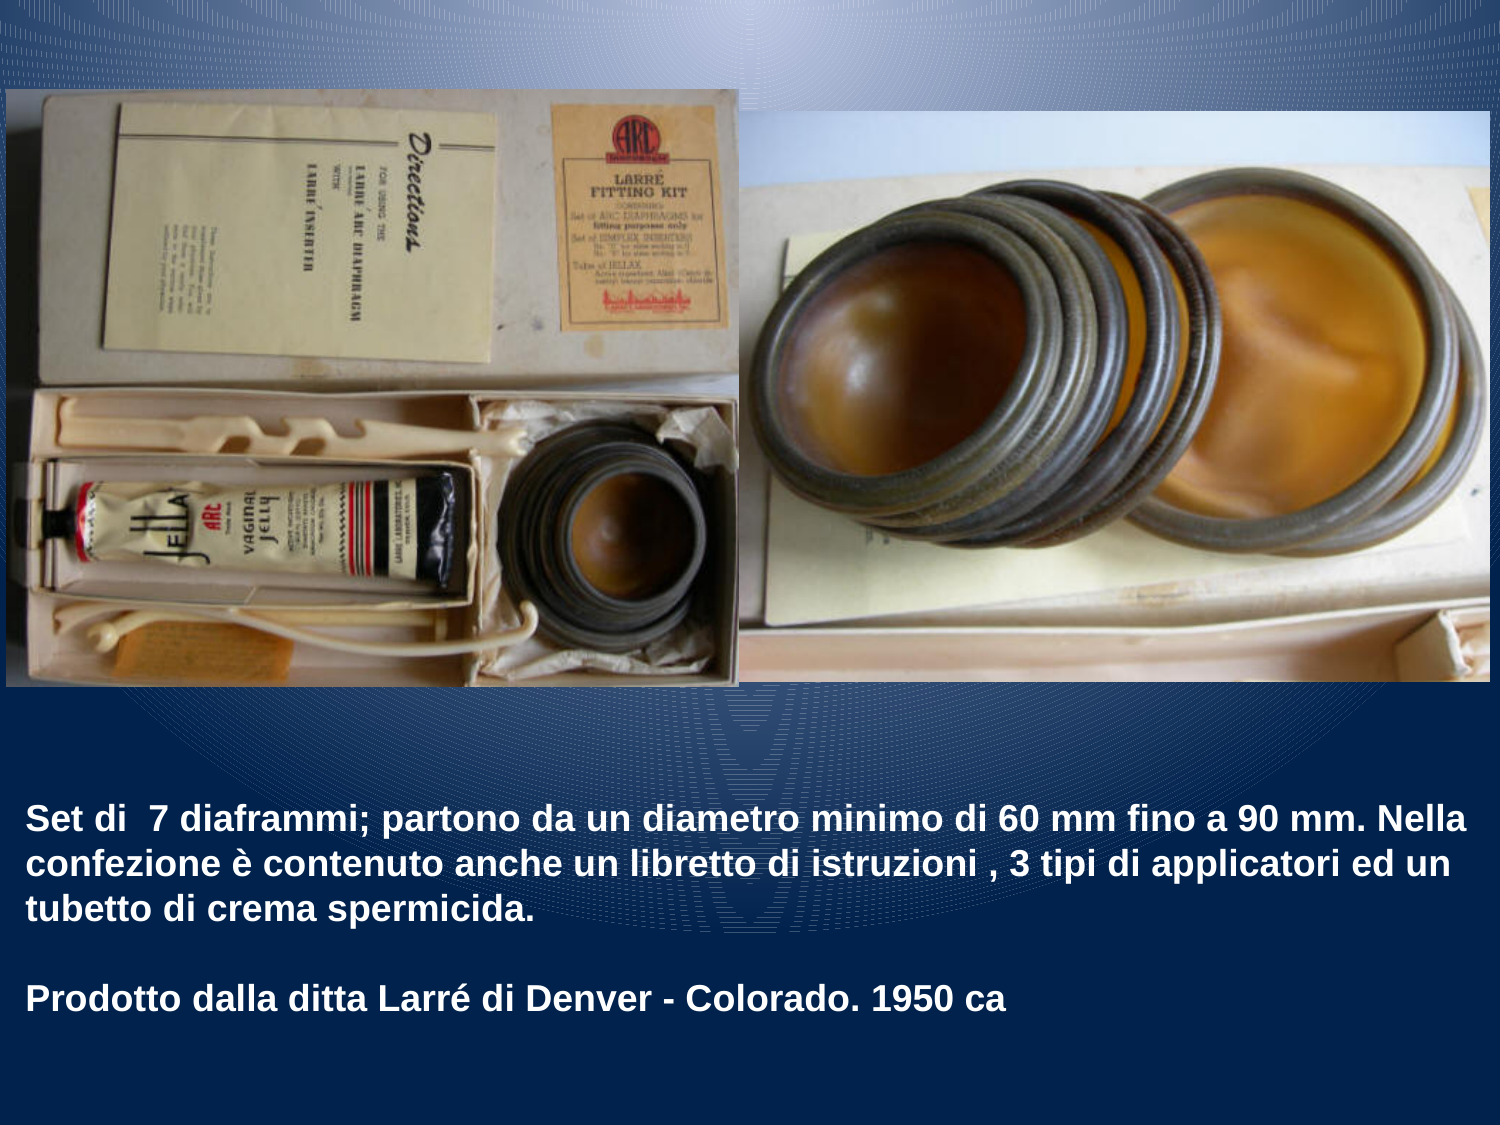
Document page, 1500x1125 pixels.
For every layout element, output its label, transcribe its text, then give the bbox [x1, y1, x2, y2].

text_box Set di 7 diaframmi; partono da un diametro minimo di 60 mm fino a 90 mm. Nella confezione è contenuto anche un libretto di istruzioni , 3 tipi di applicatori ed un tubetto di crema spermicida. Prodotto dalla ditta Larré di Denver - Colorado. 1950 ca [10, 786, 1492, 1027]
picture [6, 89, 1490, 687]
